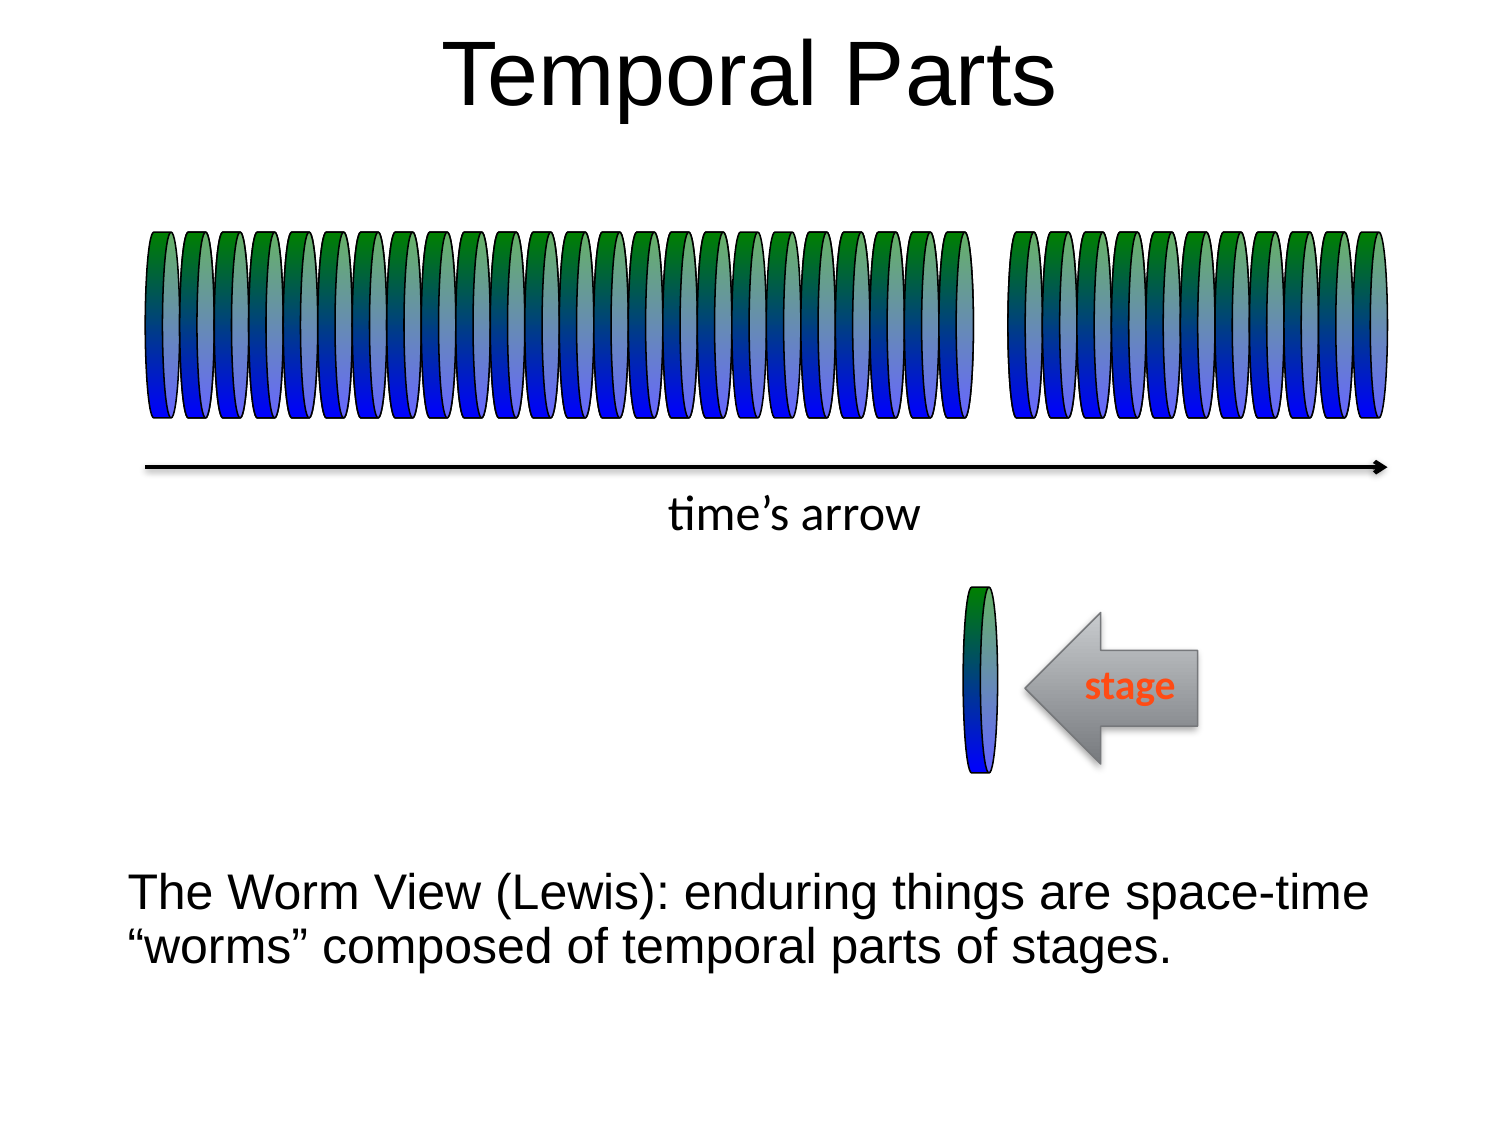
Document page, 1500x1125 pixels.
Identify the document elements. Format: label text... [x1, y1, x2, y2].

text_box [144, 231, 1388, 466]
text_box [144, 472, 1388, 774]
list The Worm View (Lewis): enduring things are space-time “worms” composed of temporal parts of stages. [112, 858, 1388, 1088]
title Temporal Parts [75, 0, 1425, 138]
